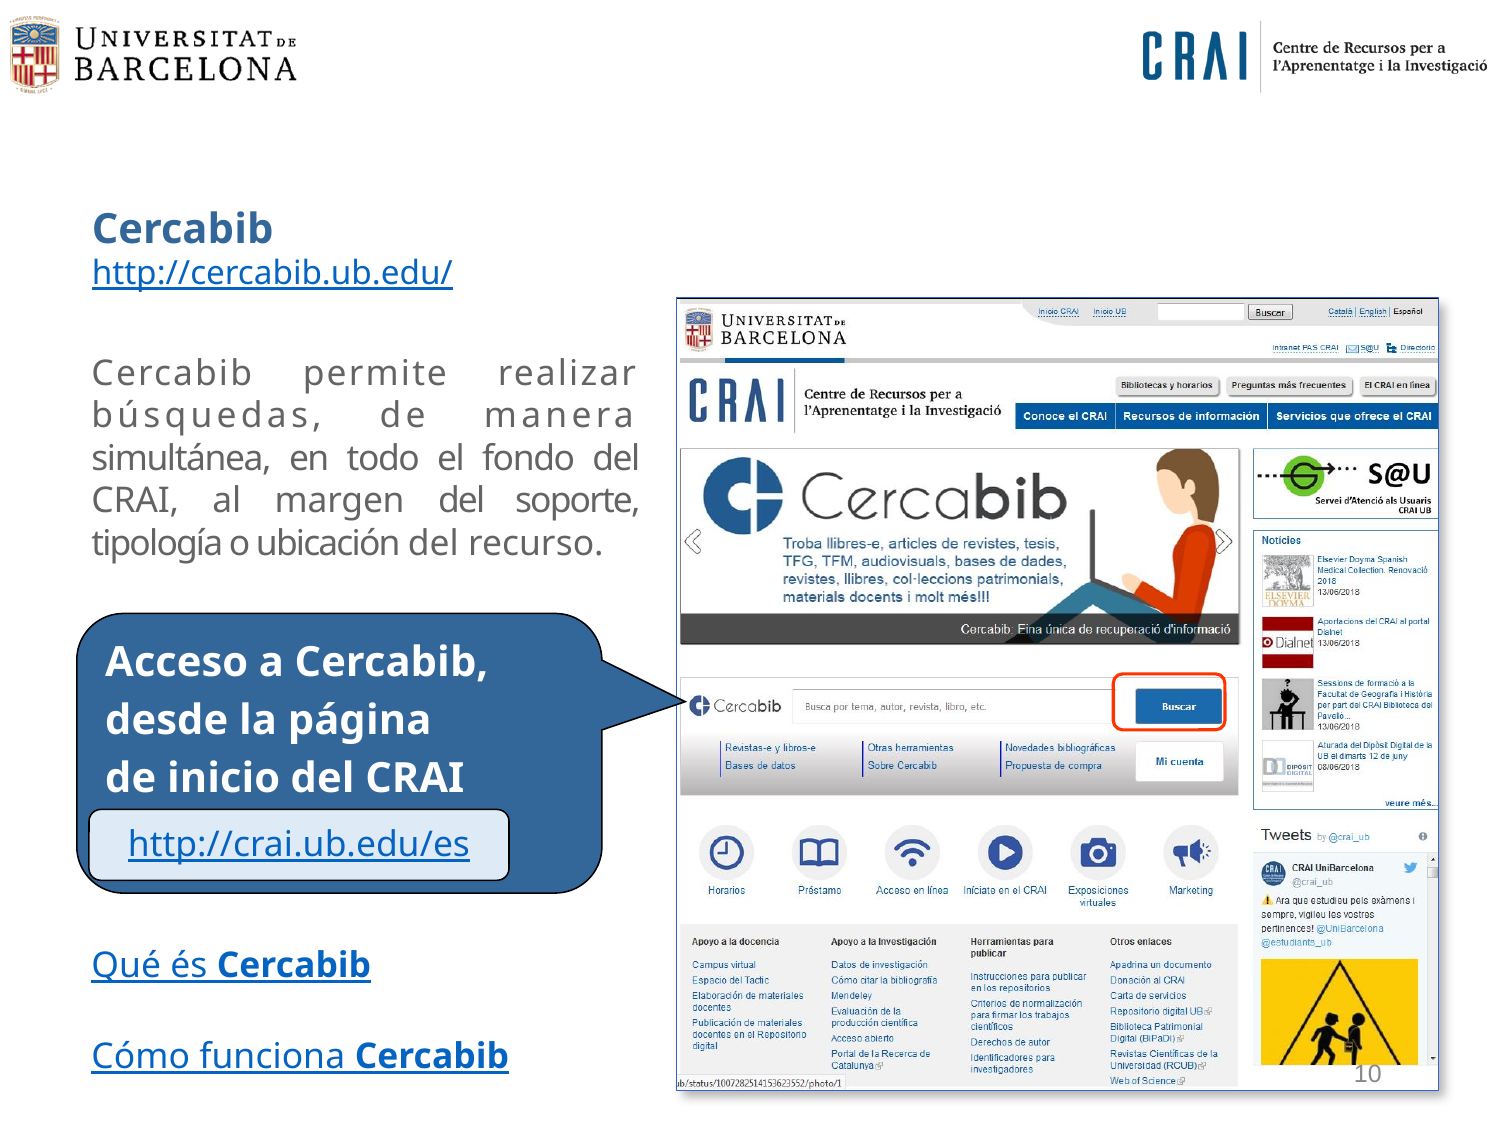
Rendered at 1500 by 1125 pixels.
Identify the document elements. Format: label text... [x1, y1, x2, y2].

picture [8, 14, 1490, 219]
text_box Acceso a Cercabib, desde la página de inicio del CRAI [76, 613, 676, 894]
picture [676, 298, 1438, 1090]
text_box Cercabib permite realizar búsquedas, de manera simultánea, en todo el fondo del CRAI, al margen del soporte, tipología o ubicación del recurso. [76, 342, 654, 570]
text_box Cercabib http://cercabib.ub.edu/ [76, 199, 1427, 301]
slide_number 10 [1059, 1090, 1397, 1103]
text_box http://crai.ub.edu/es [87, 808, 511, 882]
text_box Qué és Cercabib Cómo funciona Cercabib [76, 934, 602, 1089]
